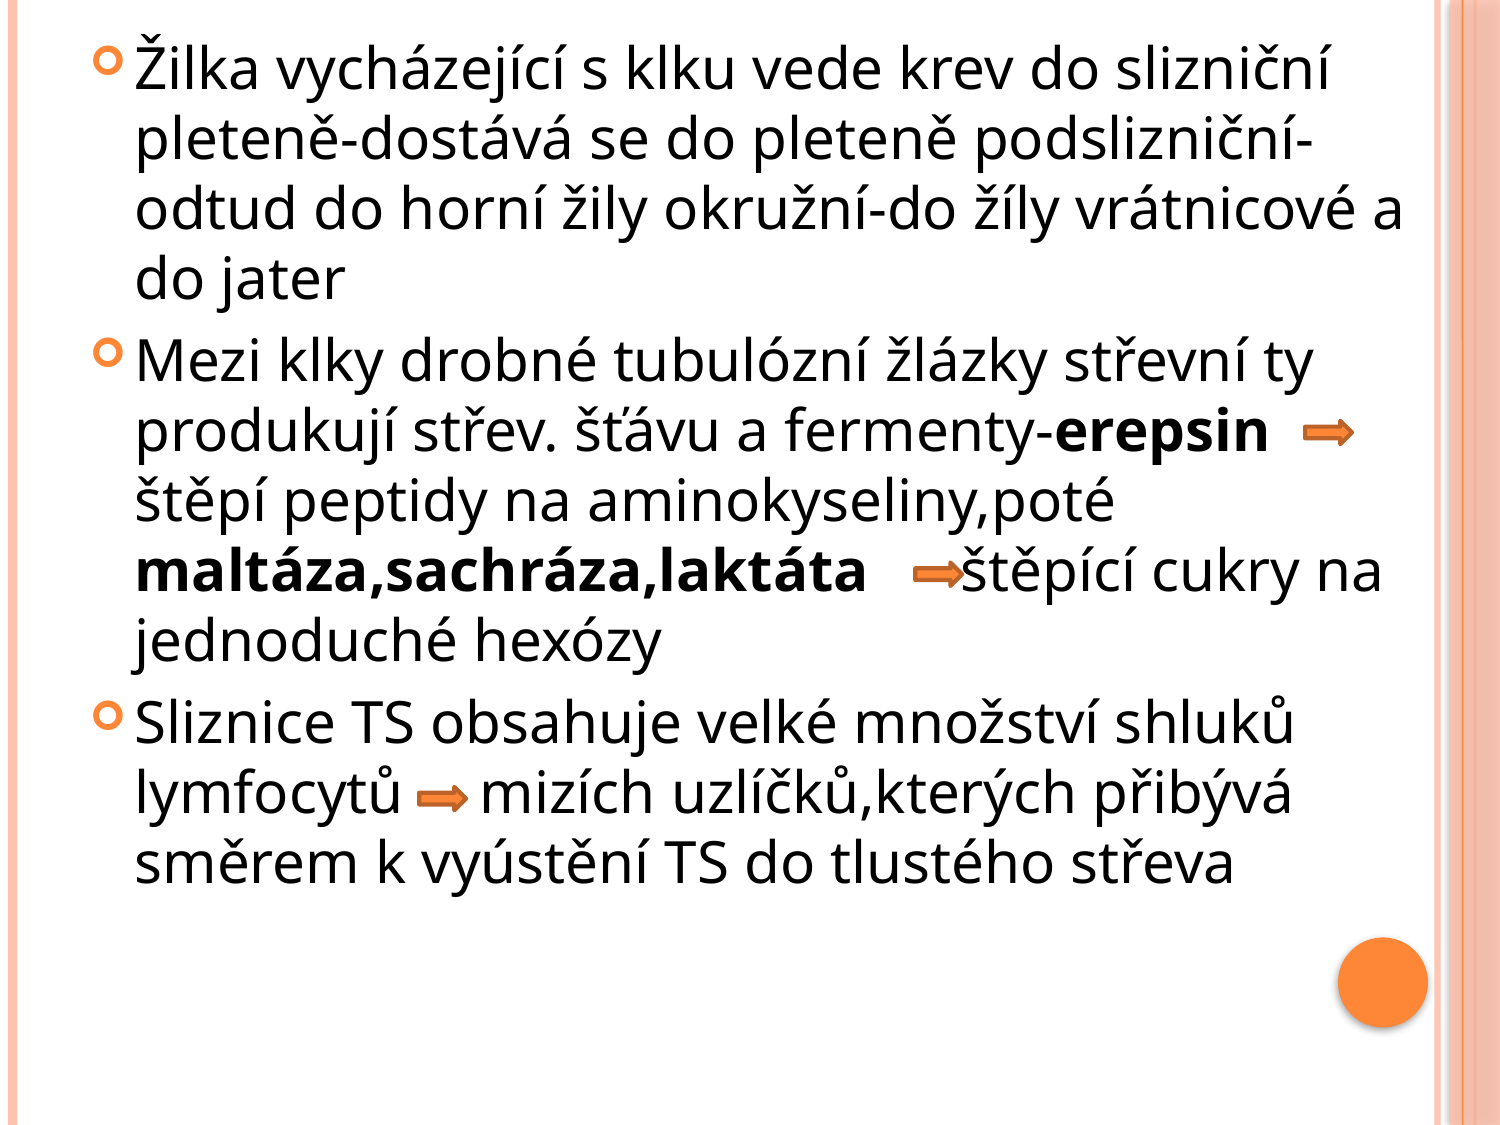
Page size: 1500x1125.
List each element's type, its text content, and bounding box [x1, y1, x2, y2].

text_box [417, 784, 469, 813]
text_box [1303, 418, 1355, 447]
text_box [913, 560, 965, 588]
list Žilka vycházející s klku vede krev do slizniční pleteně-dostává se do pleteně podslizniční-odtud do horní žily okružní-do žíly vrátnicové a do jater Mezi klky drobné tubulózní žlázky střevní ty produkují střev. šťávu a fermenty-erepsin štěpí peptidy na aminokyseliny,poté maltáza,sachráza,laktáta štěpící cukry na jednoduché hexózy Sliznice TS obsahuje velké množství shluků lymfocytů mizích uzlíčků,kterých přibývá směrem k vyústění TS do tlustého střeva [75, 23, 1465, 1090]
